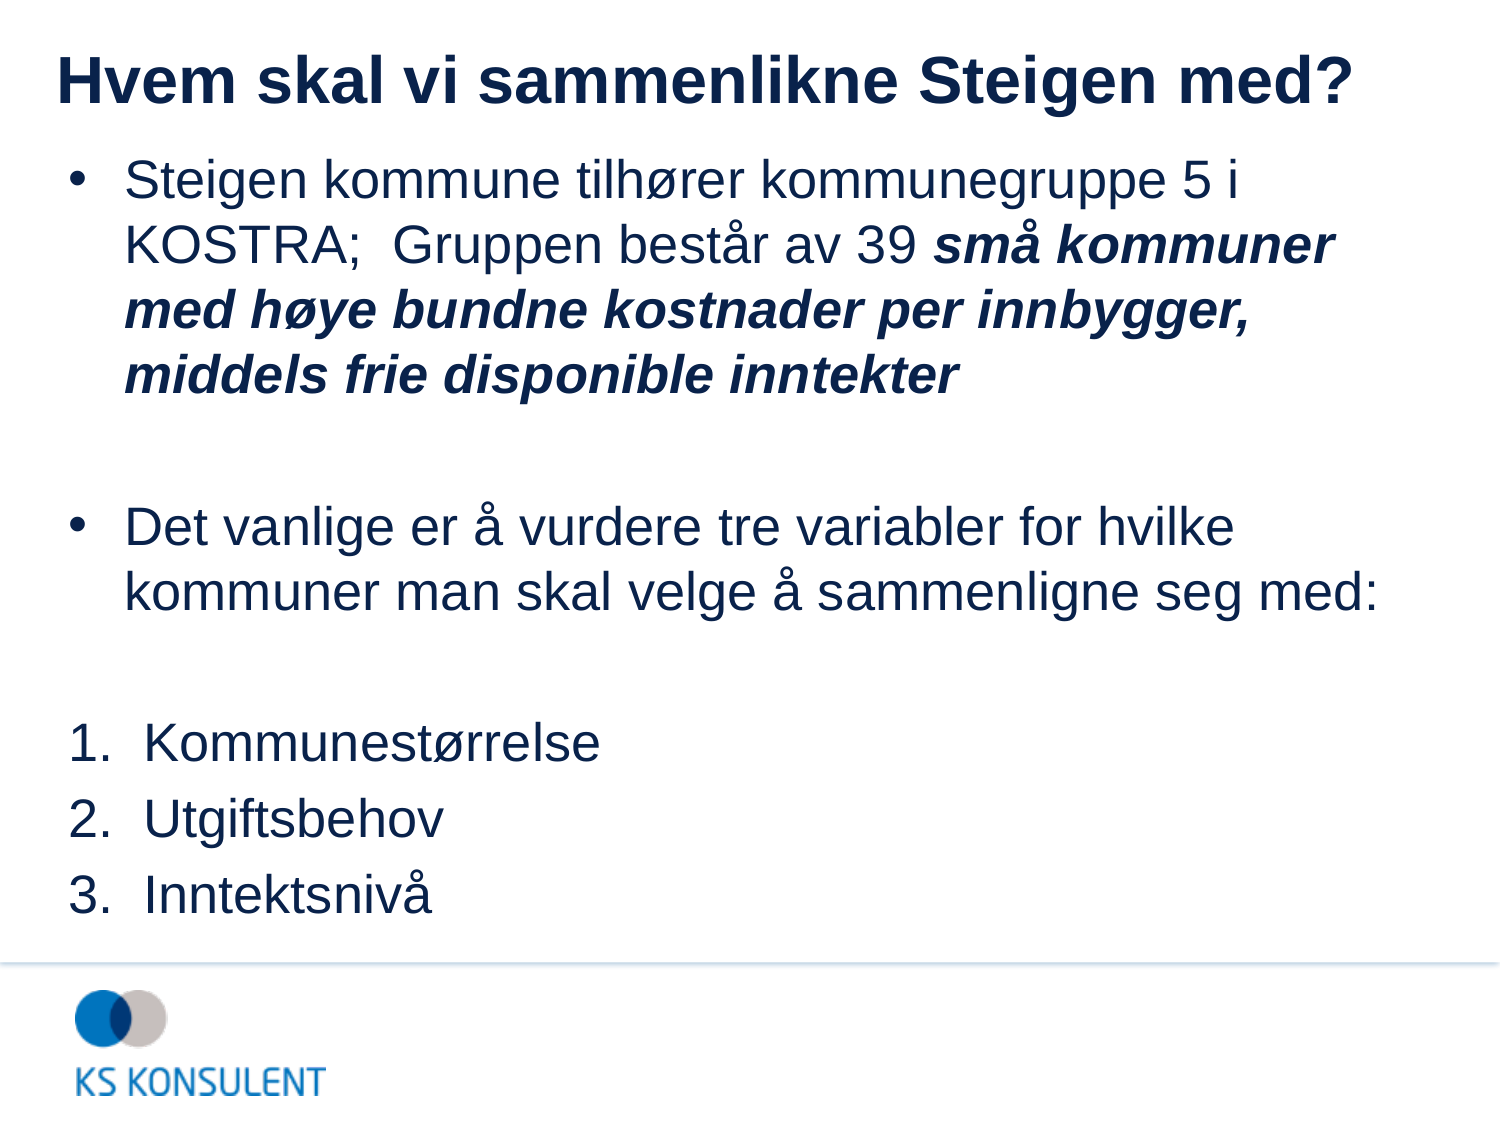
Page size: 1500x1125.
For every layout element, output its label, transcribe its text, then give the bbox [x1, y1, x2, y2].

picture [75, 990, 326, 1096]
title Hvem skal vi sammenlikne Steigen med? [41, 19, 1459, 135]
list Steigen kommune tilhører kommunegruppe 5 i KOSTRA; Gruppen består av 39 små kommuner med høye bundne kostnader per innbygger, middels frie disponible inntekter Det vanlige er å vurdere tre variabler for hvilke kommuner man skal velge å sammenligne seg med: Kommunestørrelse Utgiftsbehov Inntektsnivå [53, 137, 1425, 965]
